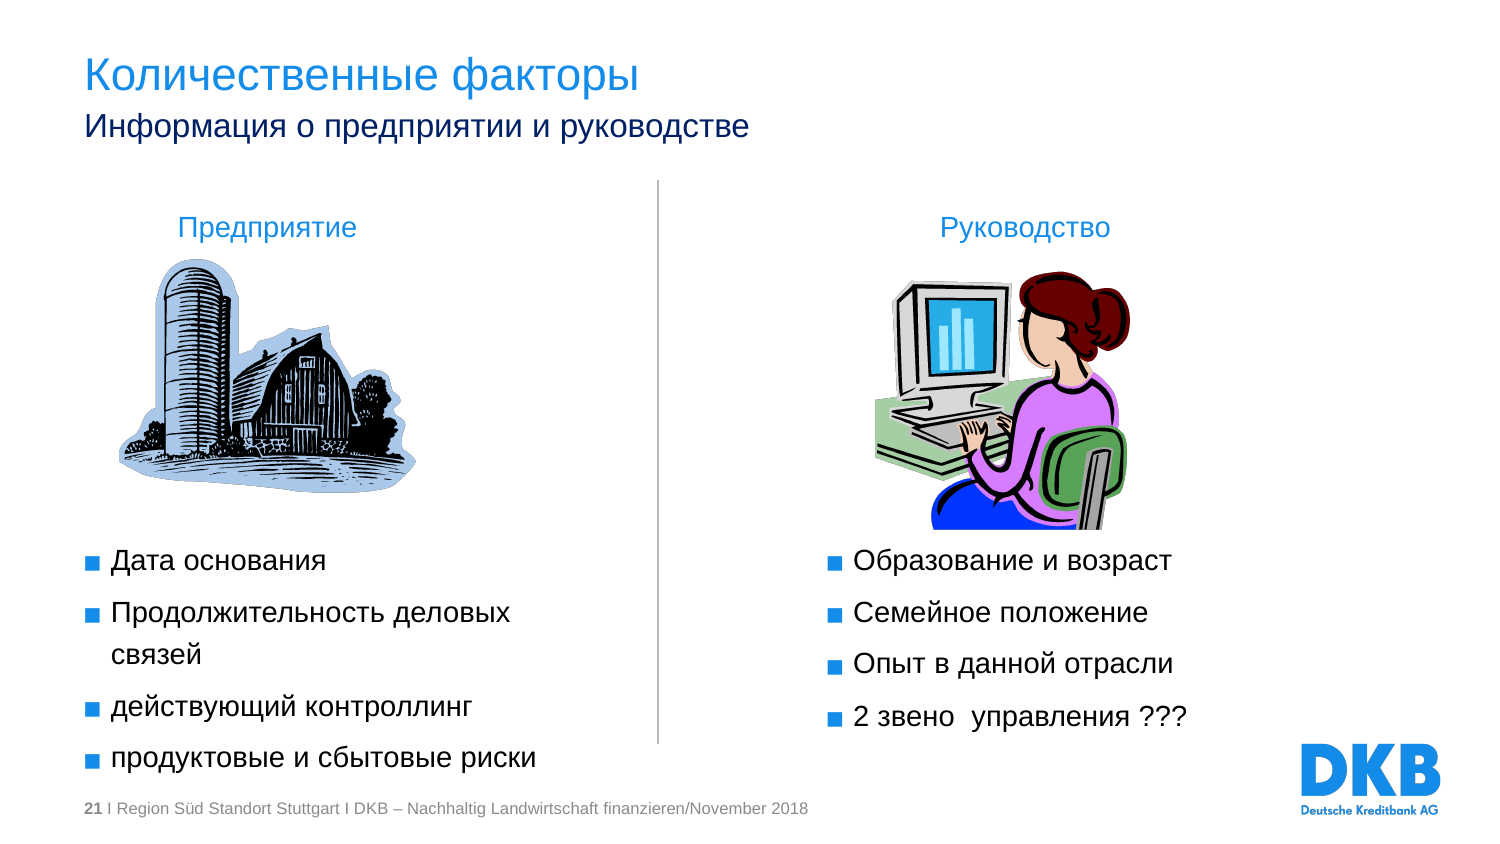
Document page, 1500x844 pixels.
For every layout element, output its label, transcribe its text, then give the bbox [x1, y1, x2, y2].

text_box Предприятие [84, 208, 451, 253]
text_box Дата основания Продолжительность деловых связей действующий контроллинг продуктовые и сбытовые риски [82, 534, 569, 801]
list Информация о предприятии и руководстве [84, 100, 1441, 151]
text_box Образование и возраст Семейное положение Опыт в данной отрасли 2 звено управления ??? [825, 534, 1265, 802]
picture [118, 257, 417, 495]
picture [875, 271, 1131, 532]
picture [1287, 729, 1455, 829]
text_box Руководство [824, 208, 1226, 253]
title Количественные факторы [84, 44, 1441, 100]
